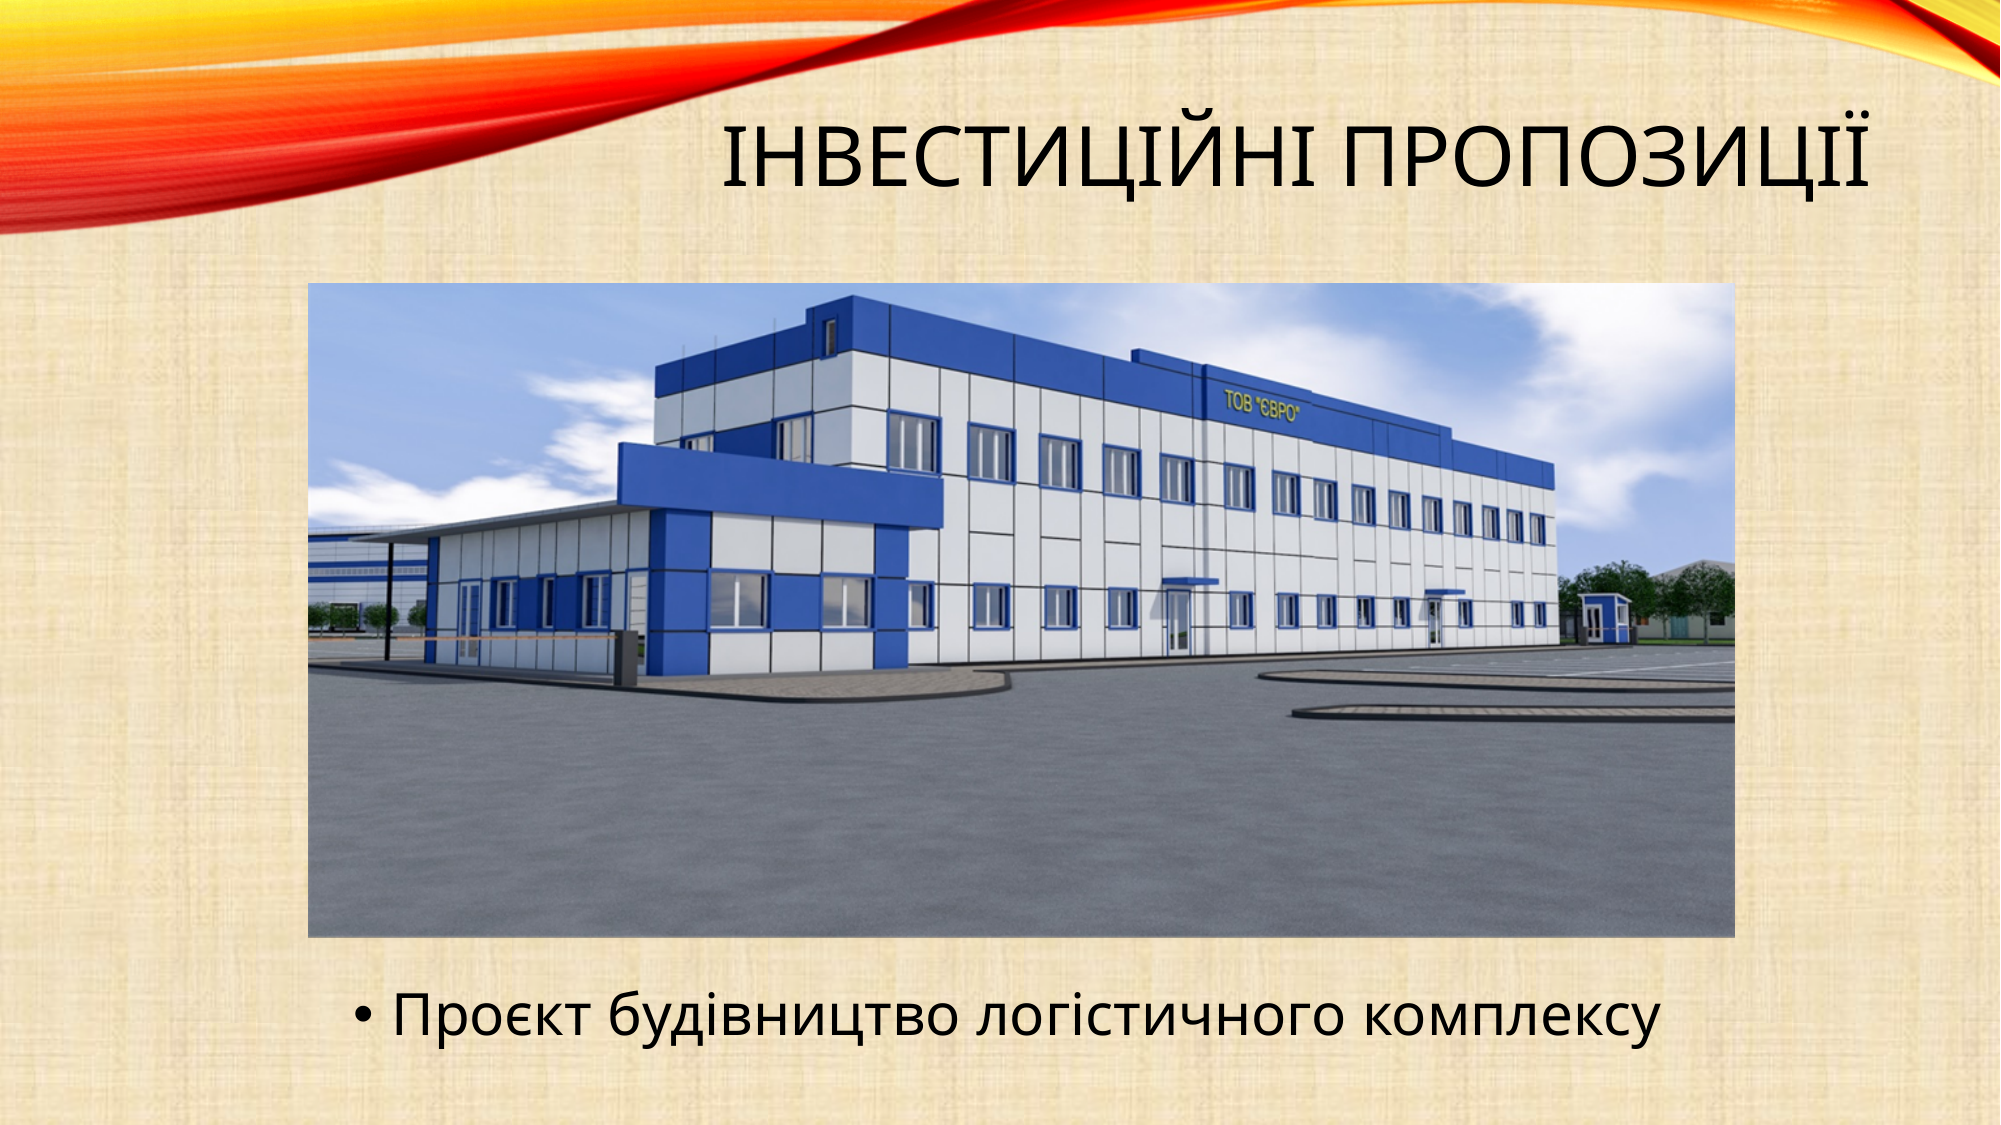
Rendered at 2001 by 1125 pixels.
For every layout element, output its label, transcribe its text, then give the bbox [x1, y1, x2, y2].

title Інвестиційні пропозиції [474, 53, 1888, 266]
picture [308, 283, 1735, 964]
picture [0, 0, 2000, 237]
list Проєкт будівництво логістичного комплексу [338, 977, 1705, 1072]
